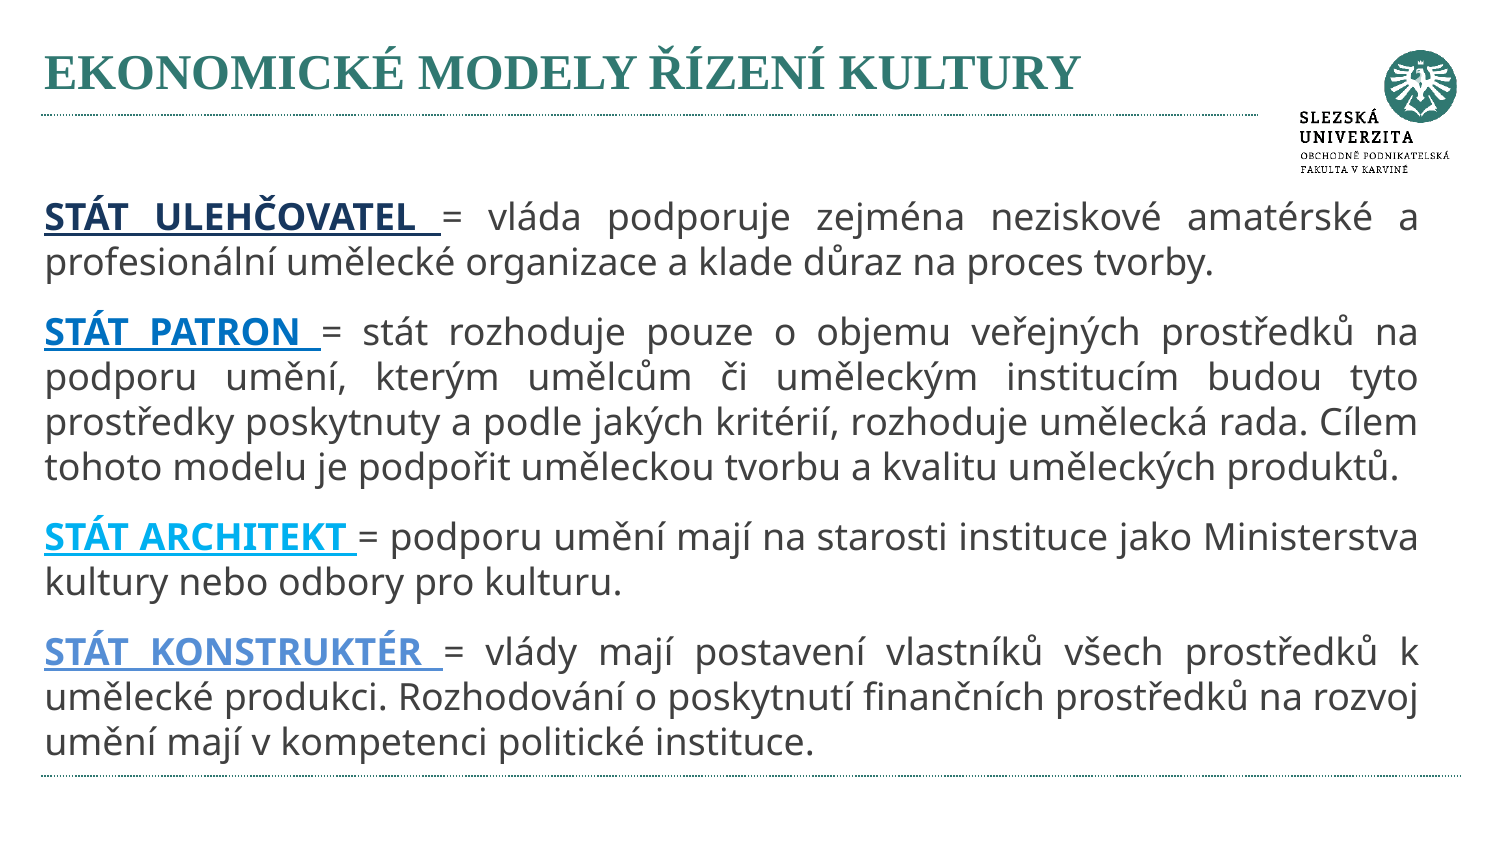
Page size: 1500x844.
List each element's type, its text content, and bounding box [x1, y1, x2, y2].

text_box STÁT ULEHČOVATEL = vláda podporuje zejména neziskové amatérské a profesionální umělecké organizace a klade důraz na proces tvorby. STÁT PATRON = stát rozhoduje pouze o objemu veřejných prostředků na podporu umění, kterým umělcům či uměleckým institucím budou tyto prostředky poskytnuty a podle jakých kritérií, rozhoduje umělecká rada. Cílem tohoto modelu je podpořit uměleckou tvorbu a kvalitu uměleckých produktů. STÁT ARCHITEKT = podporu umění mají na starosti instituce jako Ministerstva kultury nebo odbory pro kulturu. STÁT KONSTRUKTÉR = vlády mají postavení vlastníků všech prostředků k umělecké produkci. Rozhodování o poskytnutí finančních prostředků na rozvoj umění mají v kompetenci politické instituce. [29, 185, 1436, 812]
picture [1279, 14, 1495, 196]
title EKONOMICKÉ MODELY ŘÍZENÍ KULTURY [29, 32, 1388, 116]
